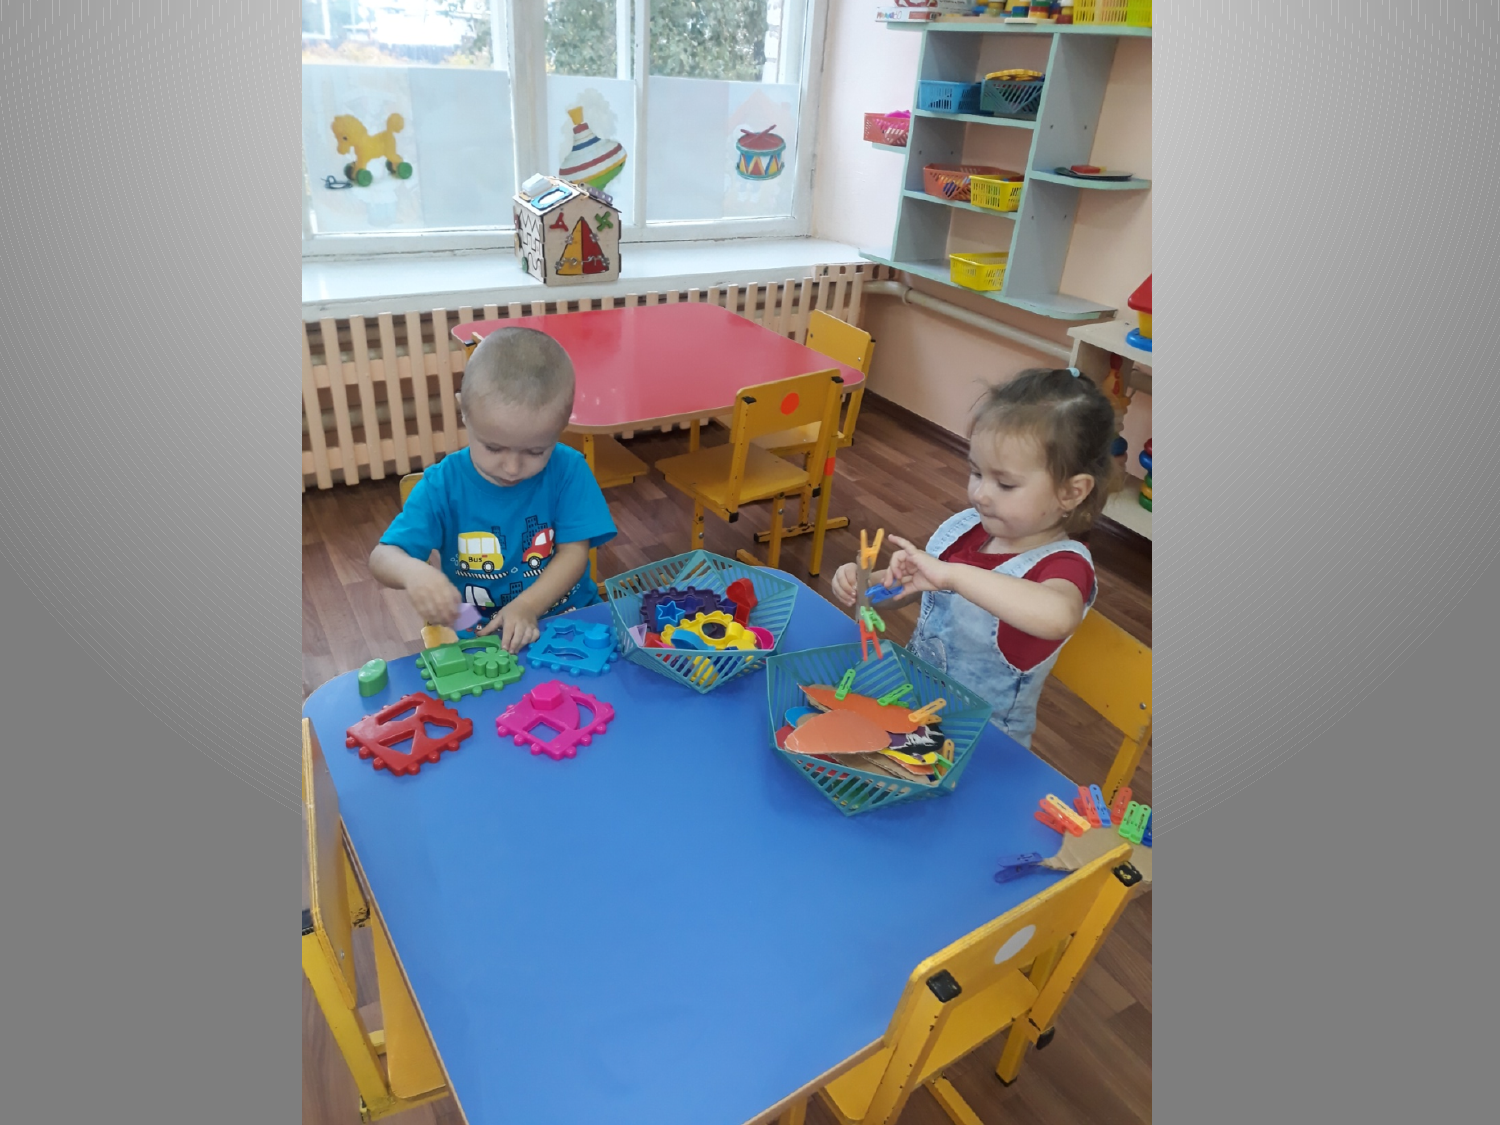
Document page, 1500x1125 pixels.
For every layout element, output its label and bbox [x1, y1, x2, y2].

picture [159, 0, 1294, 1124]
